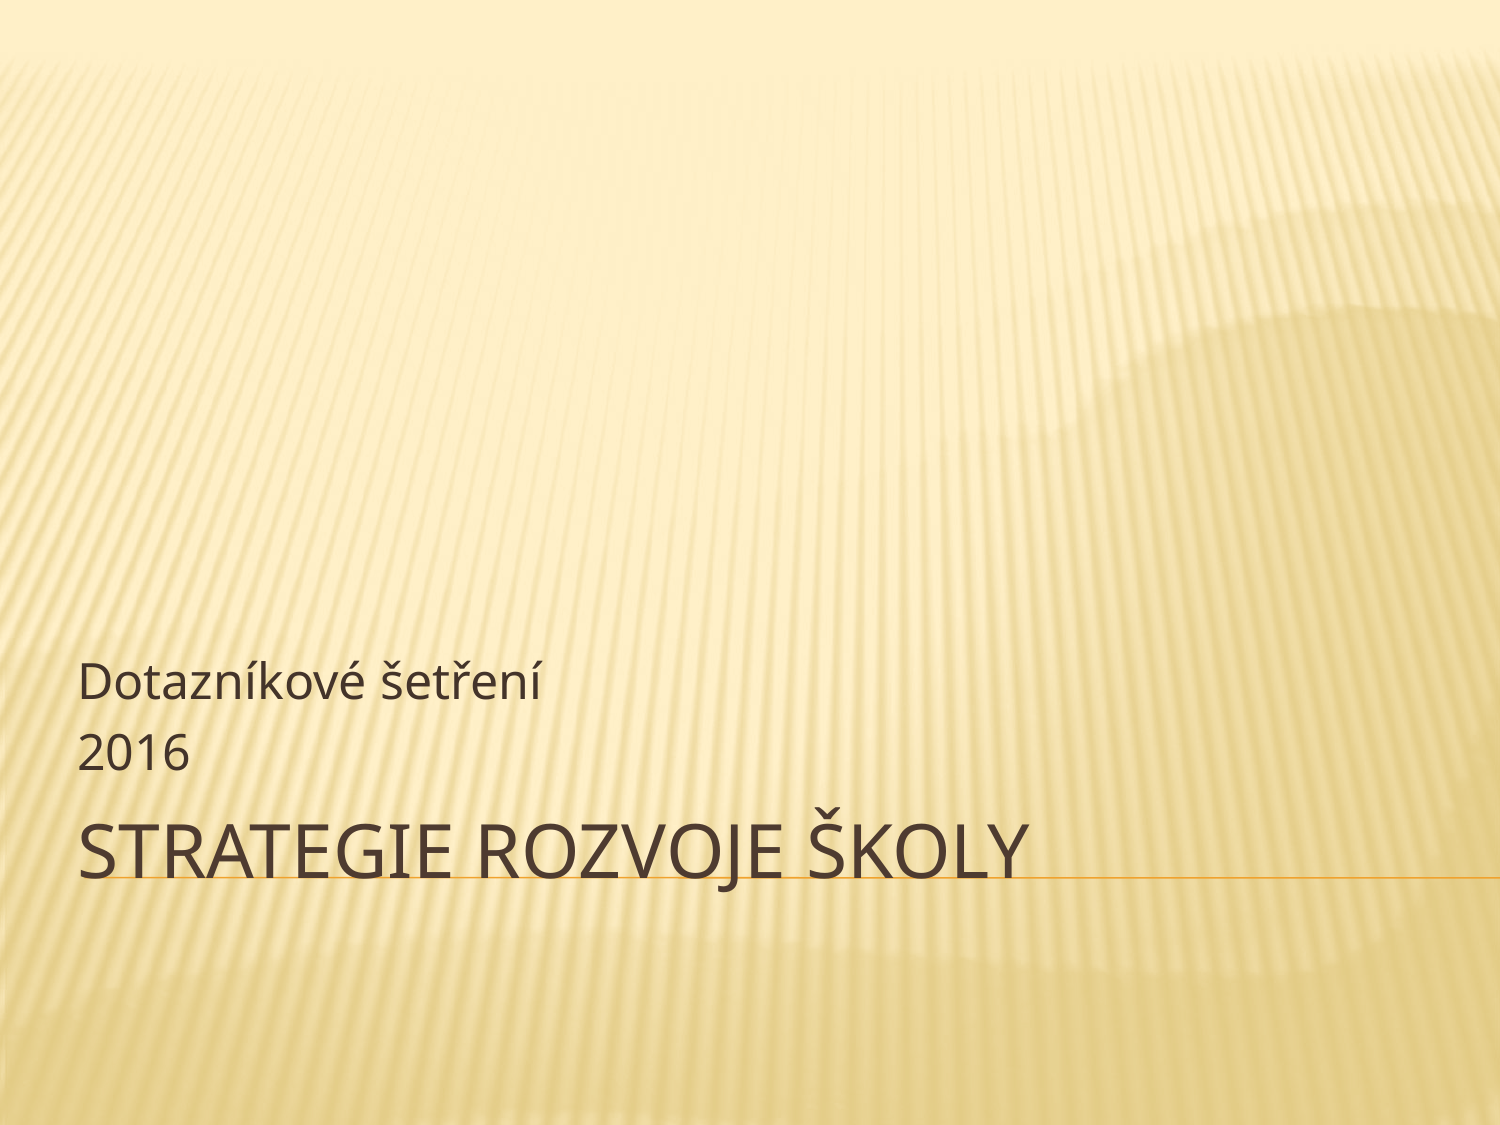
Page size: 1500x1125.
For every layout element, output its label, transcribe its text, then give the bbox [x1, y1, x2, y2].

title STRATEGIE ROZVOJE ŠKOLY [62, 796, 1450, 997]
subtitle Dotazníkové šetření 2016 [62, 637, 1450, 788]
